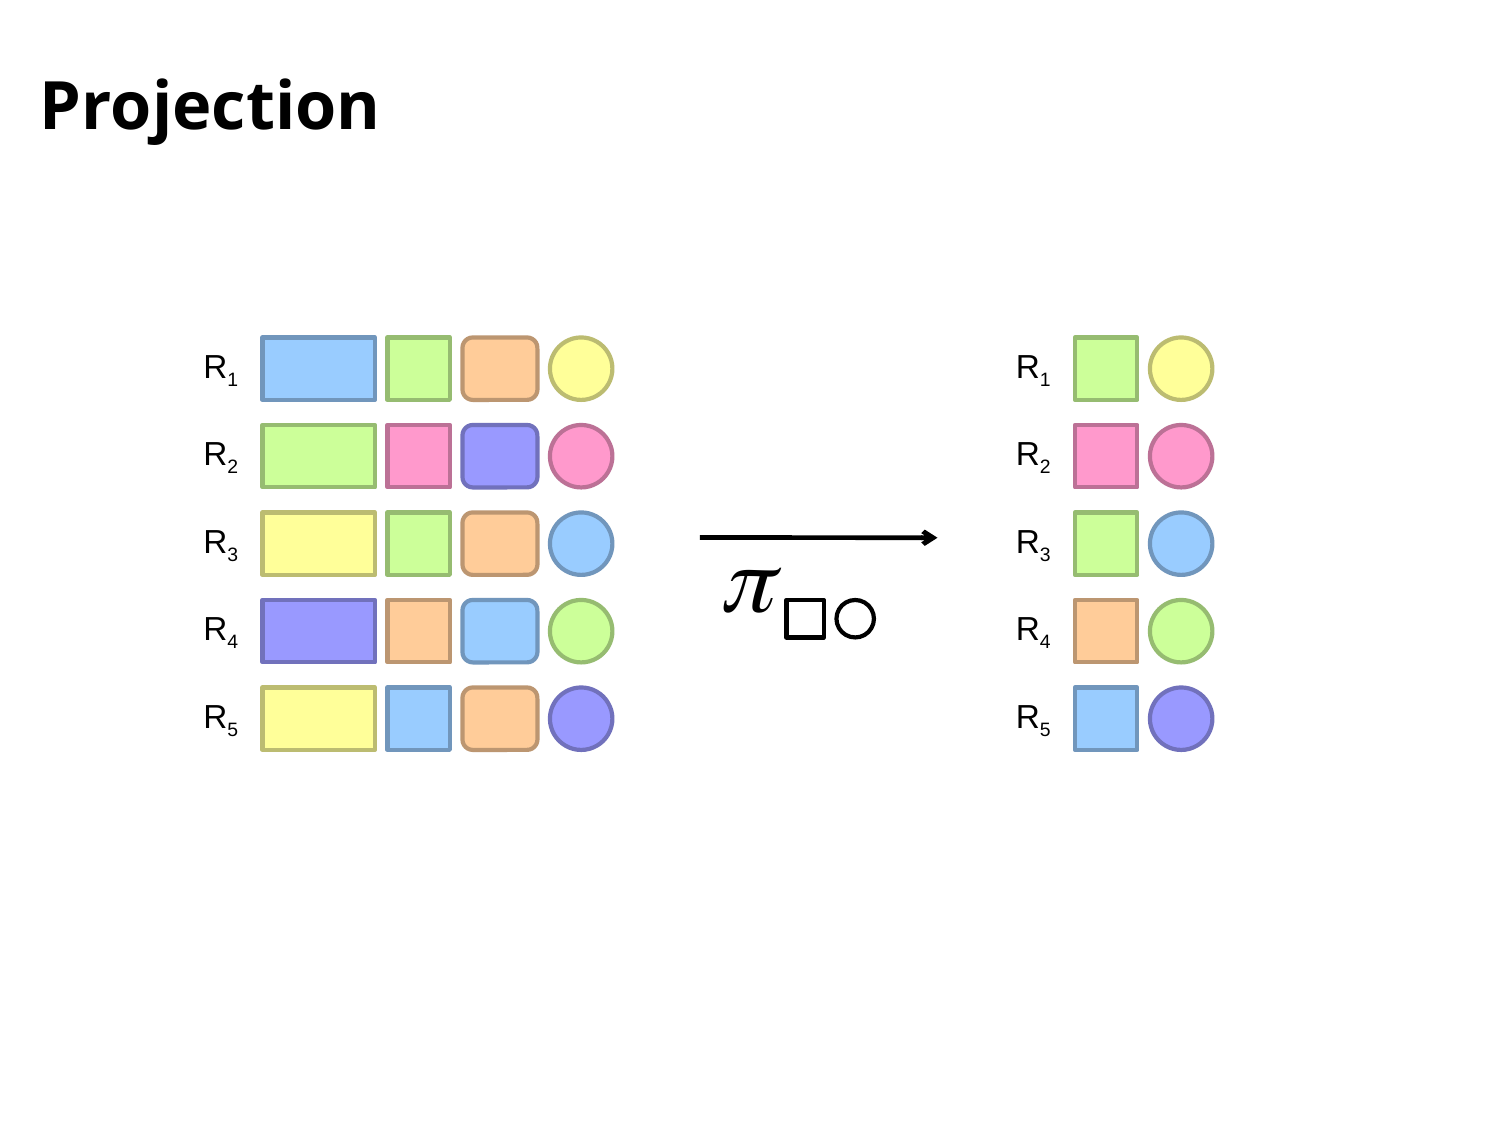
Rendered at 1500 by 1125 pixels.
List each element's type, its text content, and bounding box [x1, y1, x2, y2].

text_box [385, 510, 452, 577]
text_box [547, 597, 615, 665]
text_box R1 [188, 337, 254, 398]
text_box R5 [188, 687, 254, 748]
text_box [547, 335, 615, 403]
text_box R5 [1001, 687, 1066, 748]
text_box [1073, 423, 1139, 489]
text_box [1147, 685, 1215, 753]
text_box [385, 423, 452, 489]
text_box [385, 598, 452, 664]
text_box R3 [1001, 512, 1066, 573]
text_box [460, 510, 540, 577]
text_box R2 [188, 425, 254, 486]
title Projection [24, 18, 1451, 188]
text_box [385, 685, 452, 752]
text_box [260, 335, 377, 402]
text_box [1147, 422, 1215, 490]
text_box R4 [188, 600, 254, 661]
text_box R4 [1001, 600, 1066, 661]
text_box [1147, 510, 1215, 577]
text_box R1 [1001, 337, 1066, 398]
text_box [460, 335, 540, 403]
text_box [460, 597, 540, 665]
text_box [1147, 335, 1215, 403]
text_box R2 [1001, 425, 1066, 486]
text_box [460, 422, 540, 490]
text_box [547, 685, 615, 753]
text_box [1073, 685, 1139, 752]
text_box [260, 423, 377, 489]
text_box R3 [188, 512, 254, 573]
text_box [1147, 597, 1215, 665]
text_box [385, 335, 452, 402]
text_box [260, 685, 377, 752]
text_box [547, 422, 615, 490]
text_box [460, 685, 540, 753]
text_box [1073, 335, 1139, 402]
text_box [260, 598, 377, 664]
text_box [1073, 510, 1139, 577]
text_box [547, 510, 615, 577]
text_box [1073, 598, 1139, 664]
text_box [712, 549, 875, 638]
text_box [260, 510, 377, 577]
